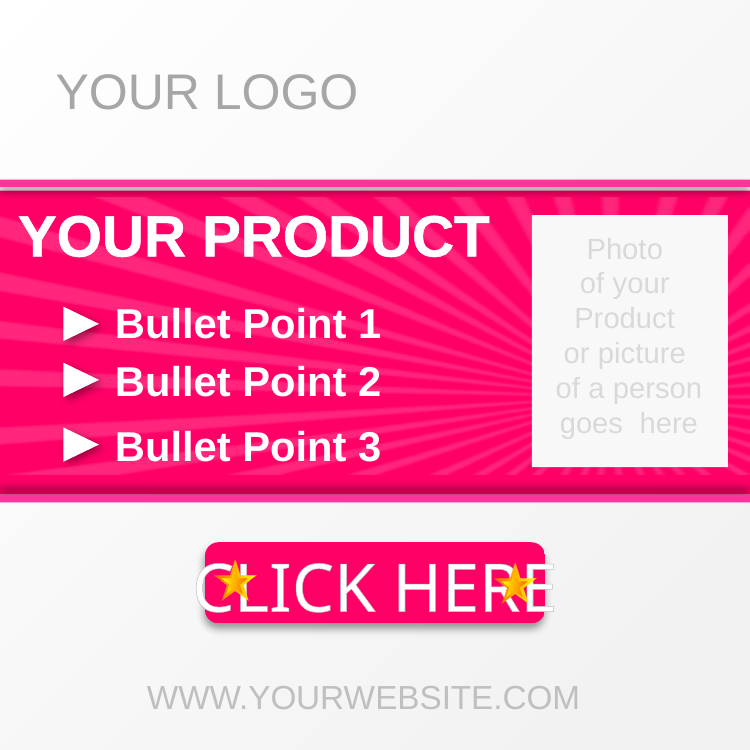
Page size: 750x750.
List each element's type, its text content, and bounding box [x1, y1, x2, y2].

text_box [0, 504, 750, 750]
text_box [0, 0, 750, 178]
text_box CLICK HERE [177, 537, 573, 633]
text_box YOUR LOGO [40, 51, 374, 127]
picture [493, 561, 537, 604]
text_box WWW.YOURWEBSITE.COM [132, 669, 596, 724]
picture [0, 196, 750, 475]
picture [213, 559, 257, 601]
text_box [0, 494, 750, 504]
text_box [0, 178, 750, 188]
